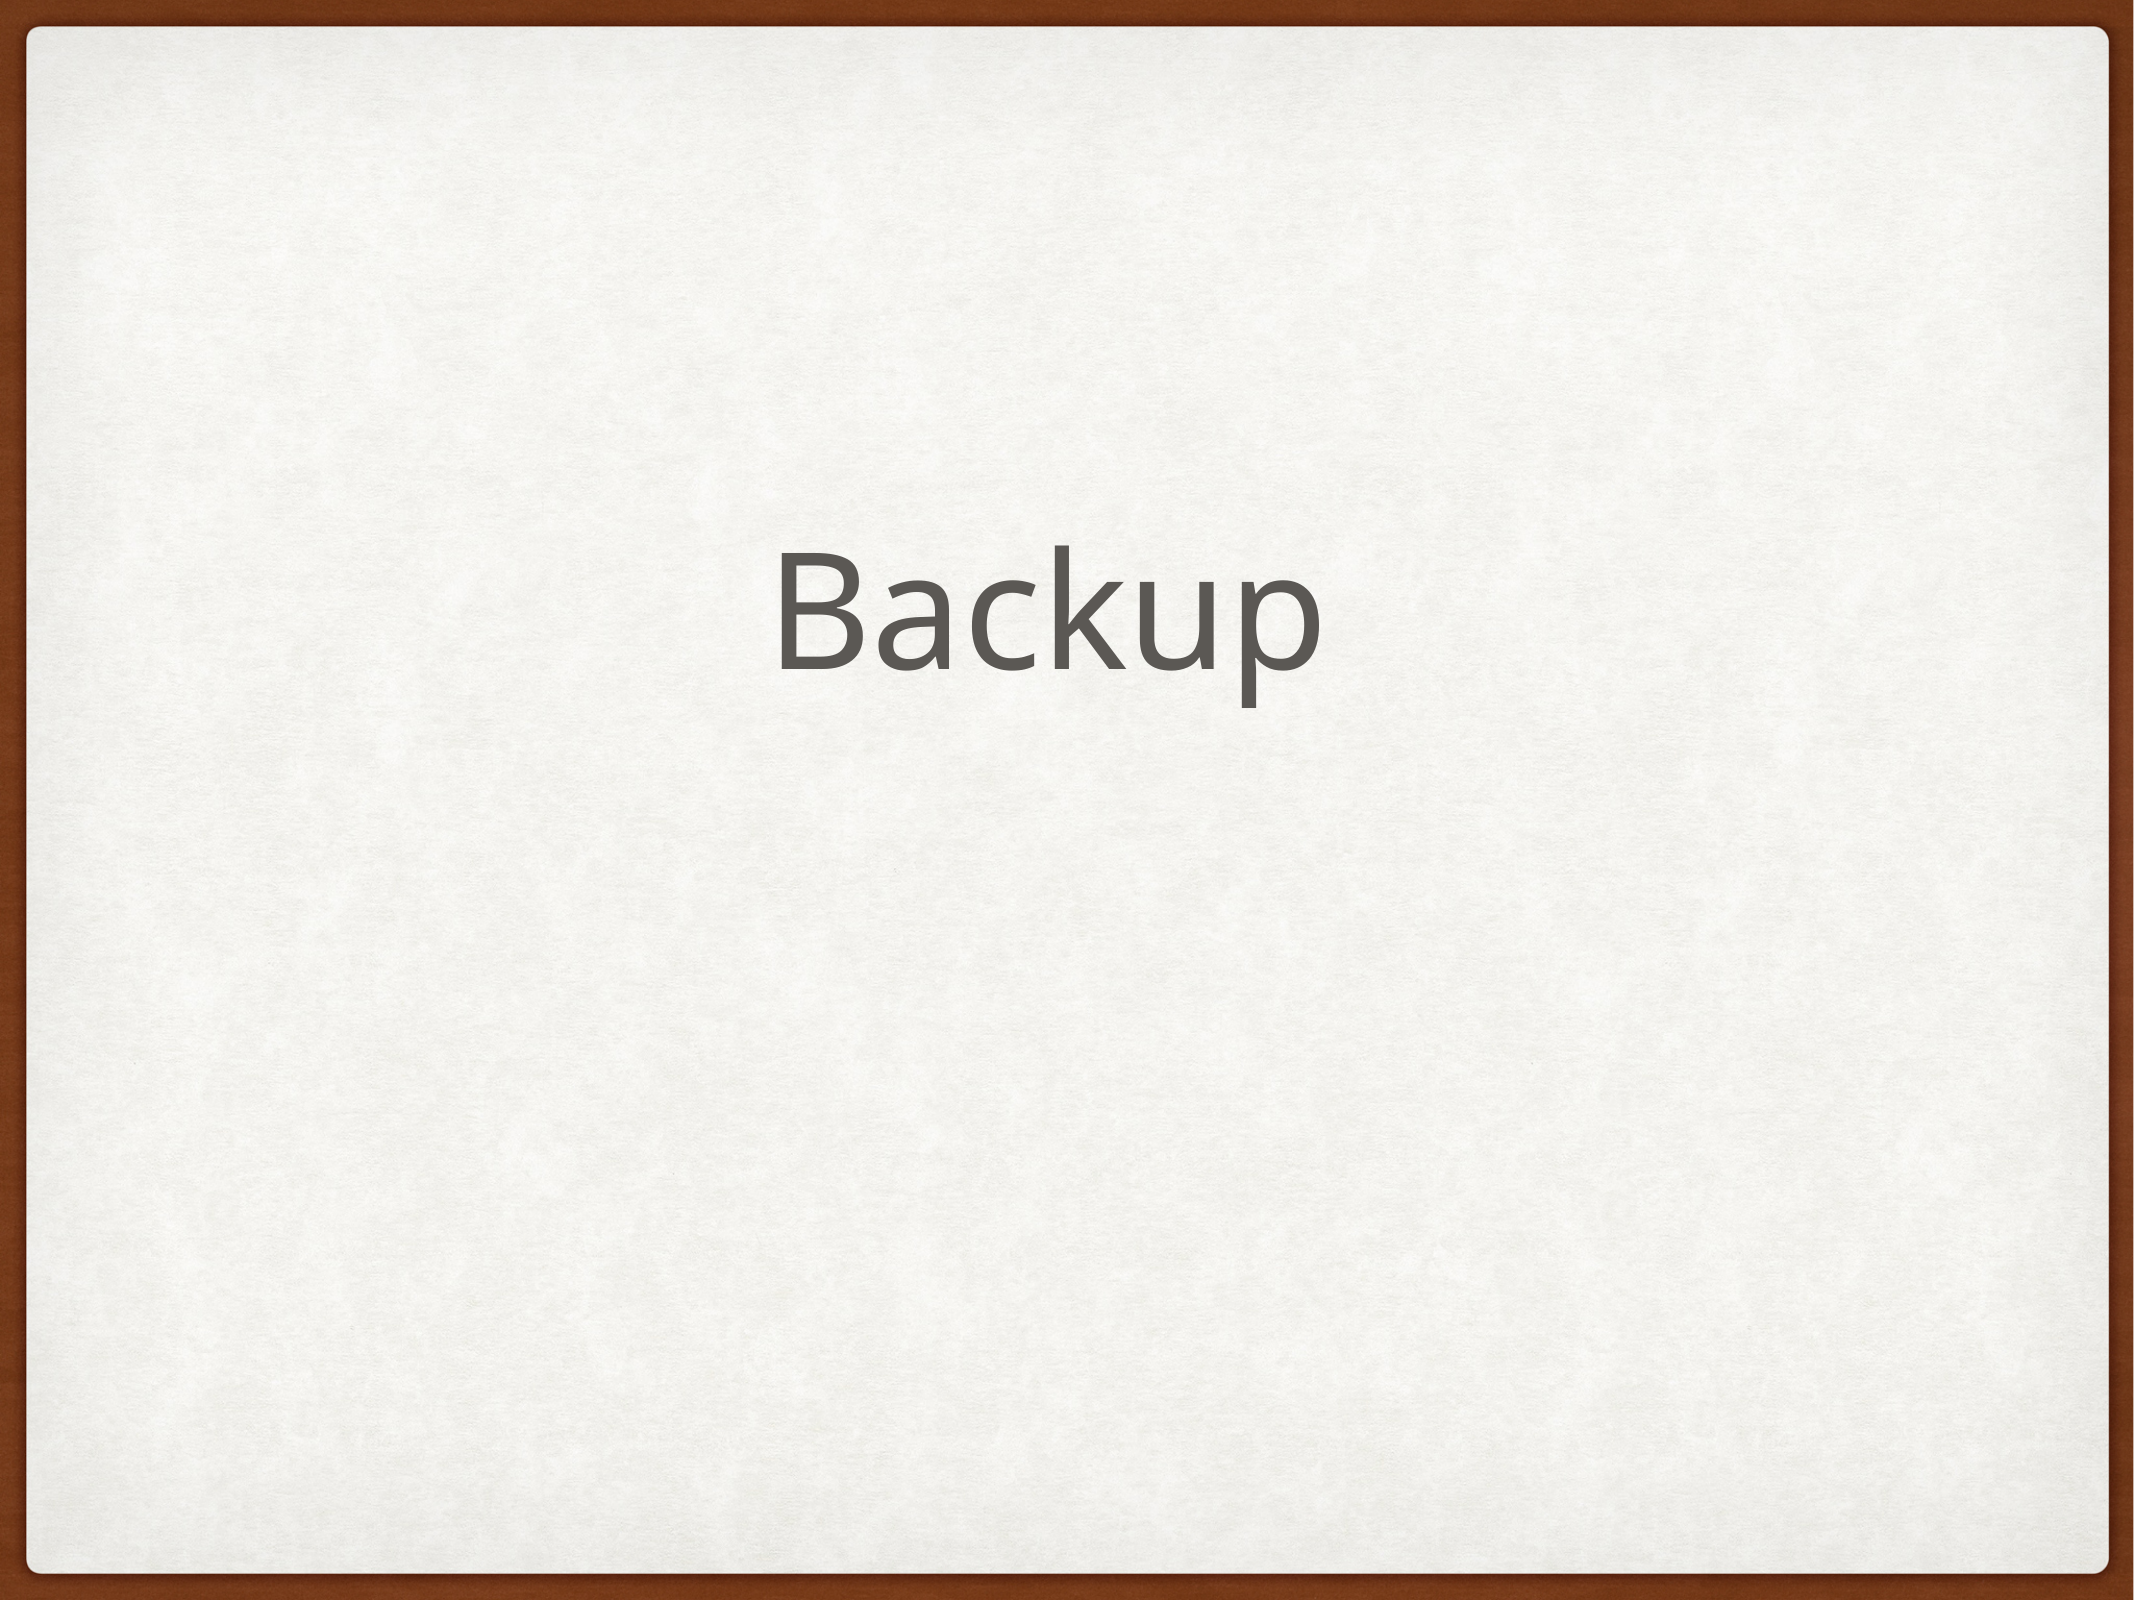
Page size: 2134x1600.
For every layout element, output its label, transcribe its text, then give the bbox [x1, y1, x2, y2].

text_box Backup [757, 498, 1337, 711]
picture [0, 0, 2134, 1600]
